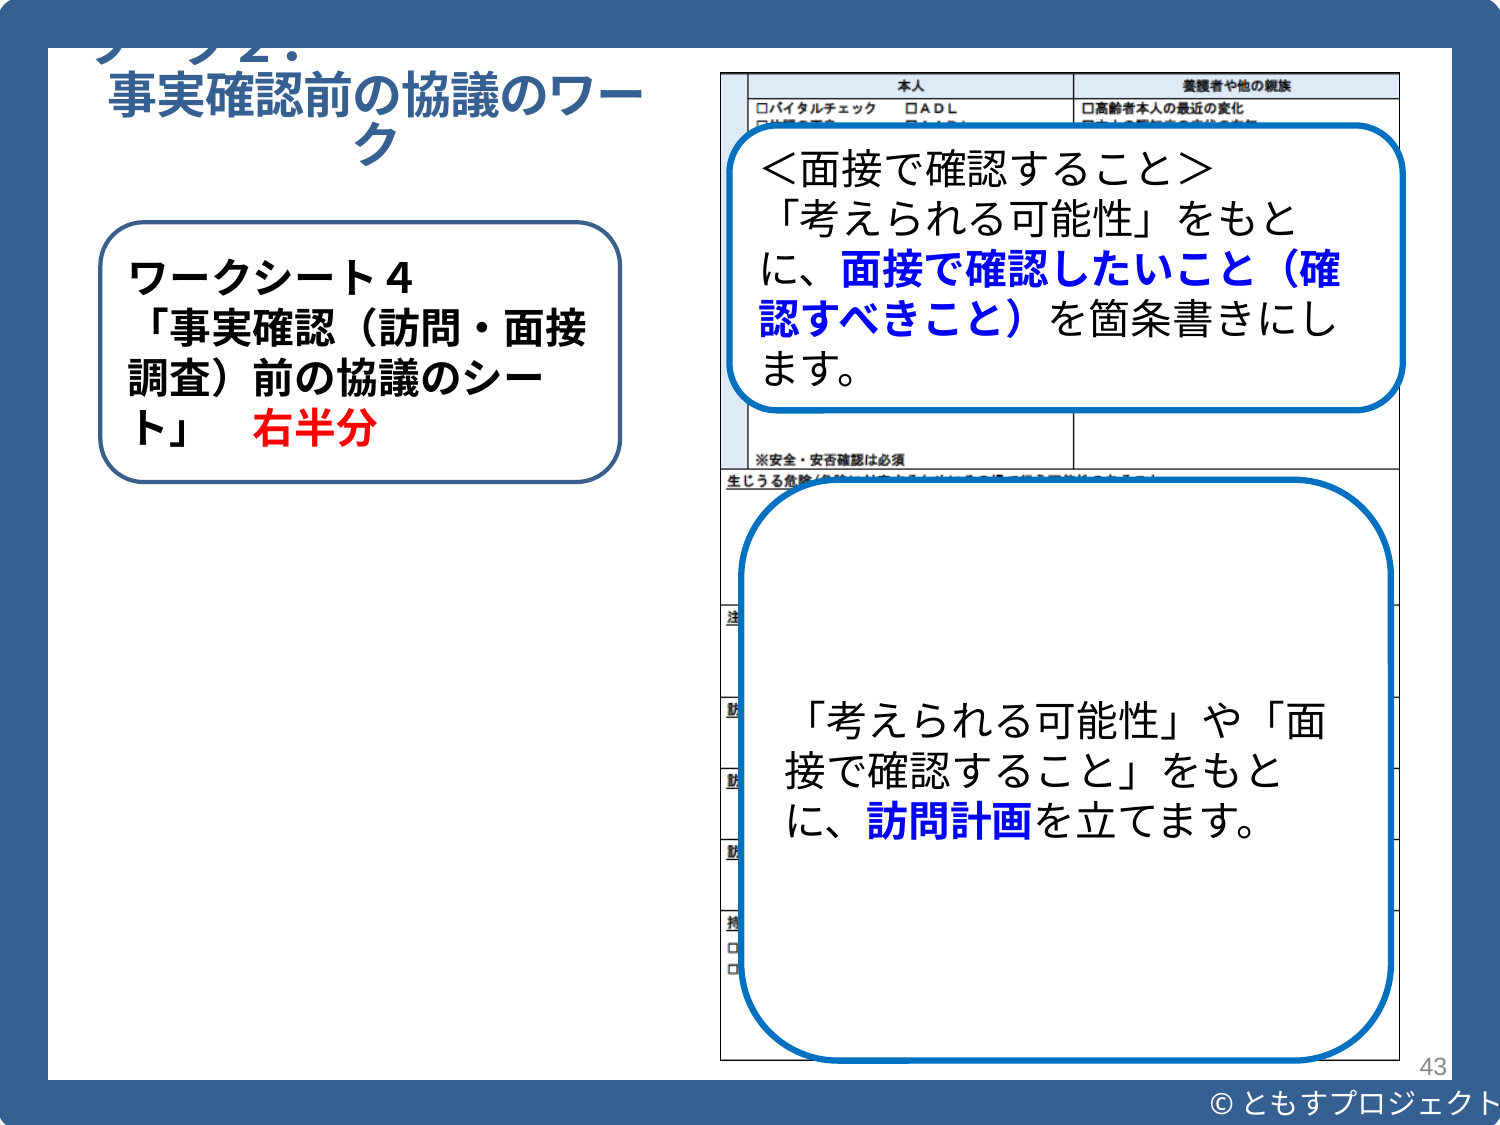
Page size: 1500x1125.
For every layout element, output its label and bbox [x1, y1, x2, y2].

text_box [22, 22, 1500, 1125]
picture [720, 72, 1400, 1061]
